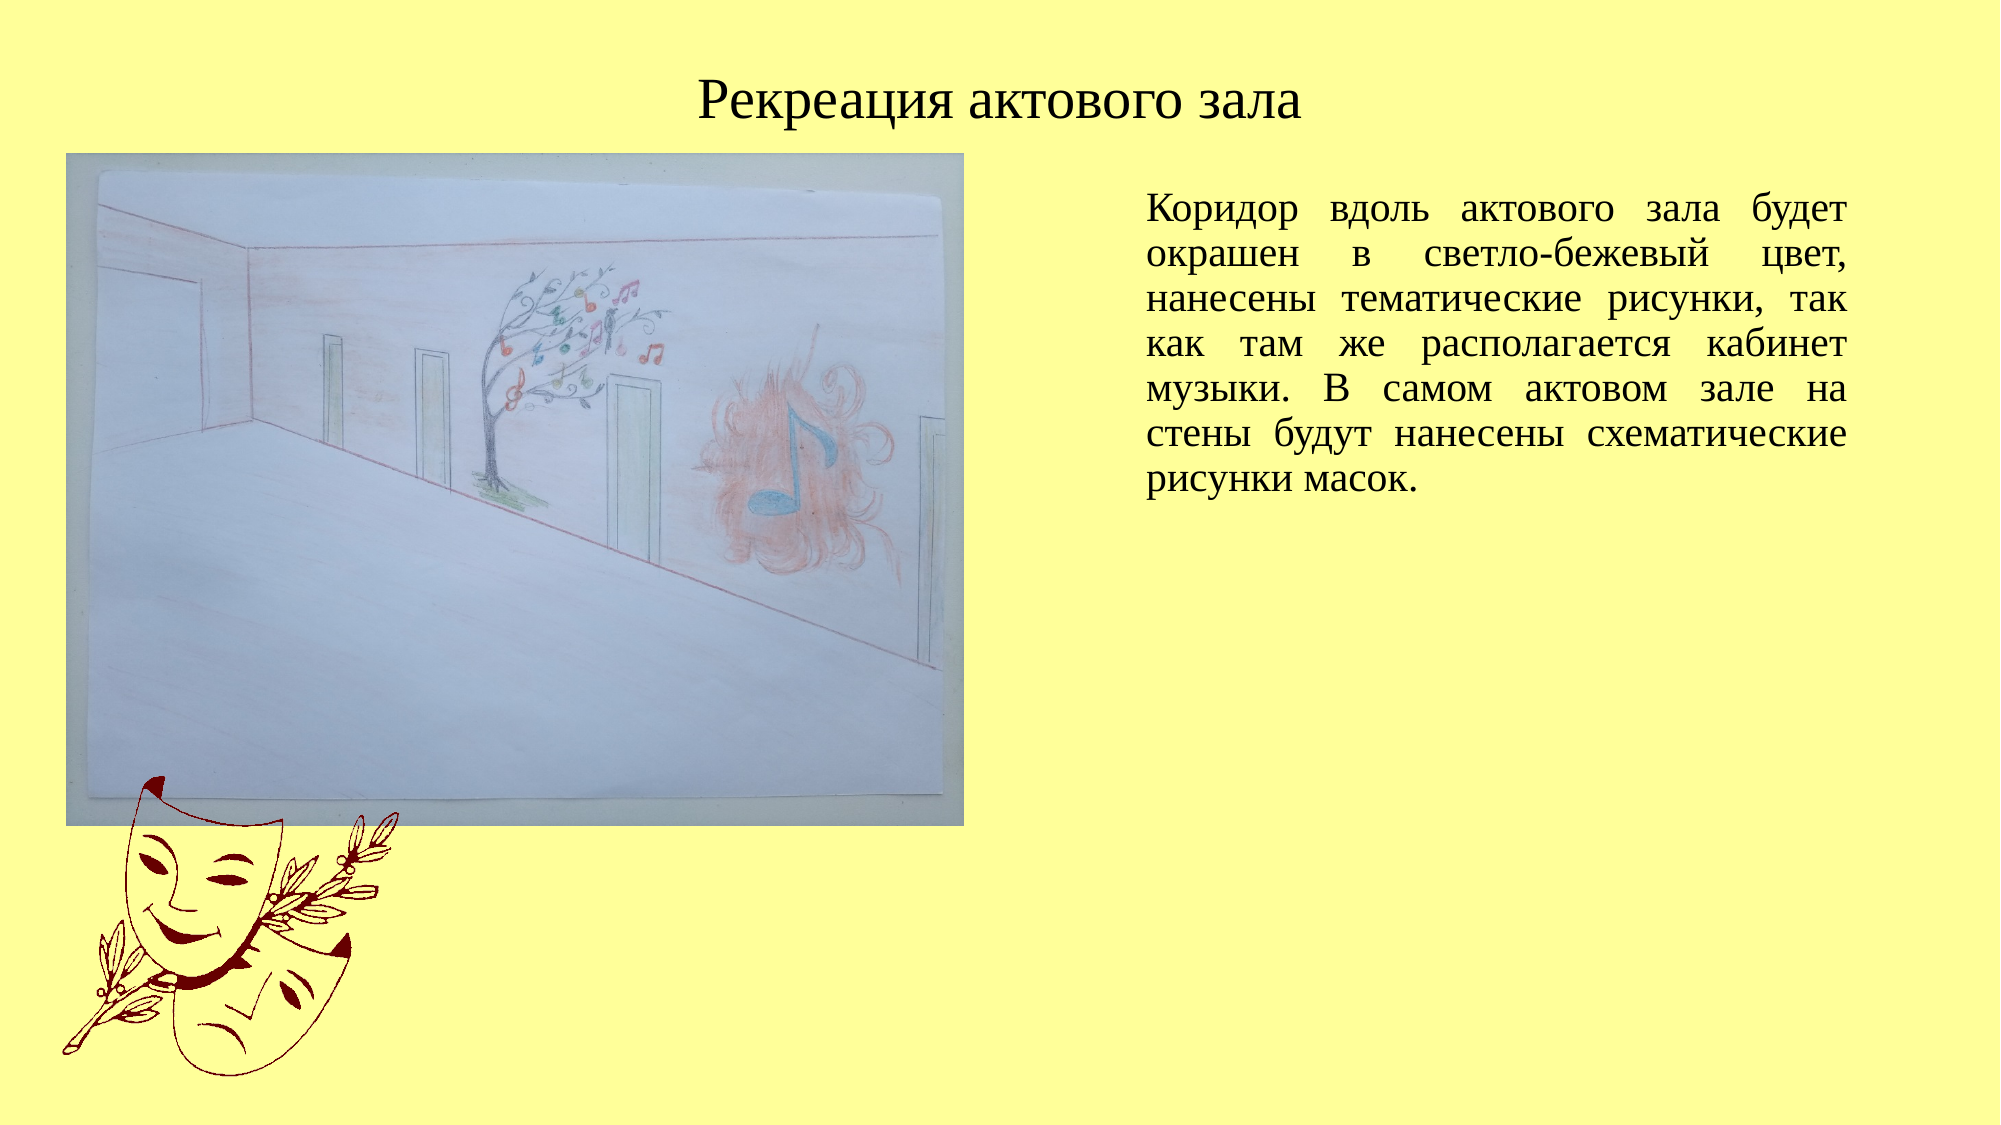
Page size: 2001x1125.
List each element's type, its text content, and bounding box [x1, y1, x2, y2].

list Коридор вдоль актового зала будет окрашен в светло-бежевый цвет, нанесены тематические рисунки, так как там же располагается кабинет музыки. В самом актовом зале на стены будут нанесены схематические рисунки масок. [1130, 177, 1863, 1014]
picture [61, 775, 400, 1077]
title Рекреация актового зала [137, 59, 1863, 140]
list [66, 153, 964, 826]
